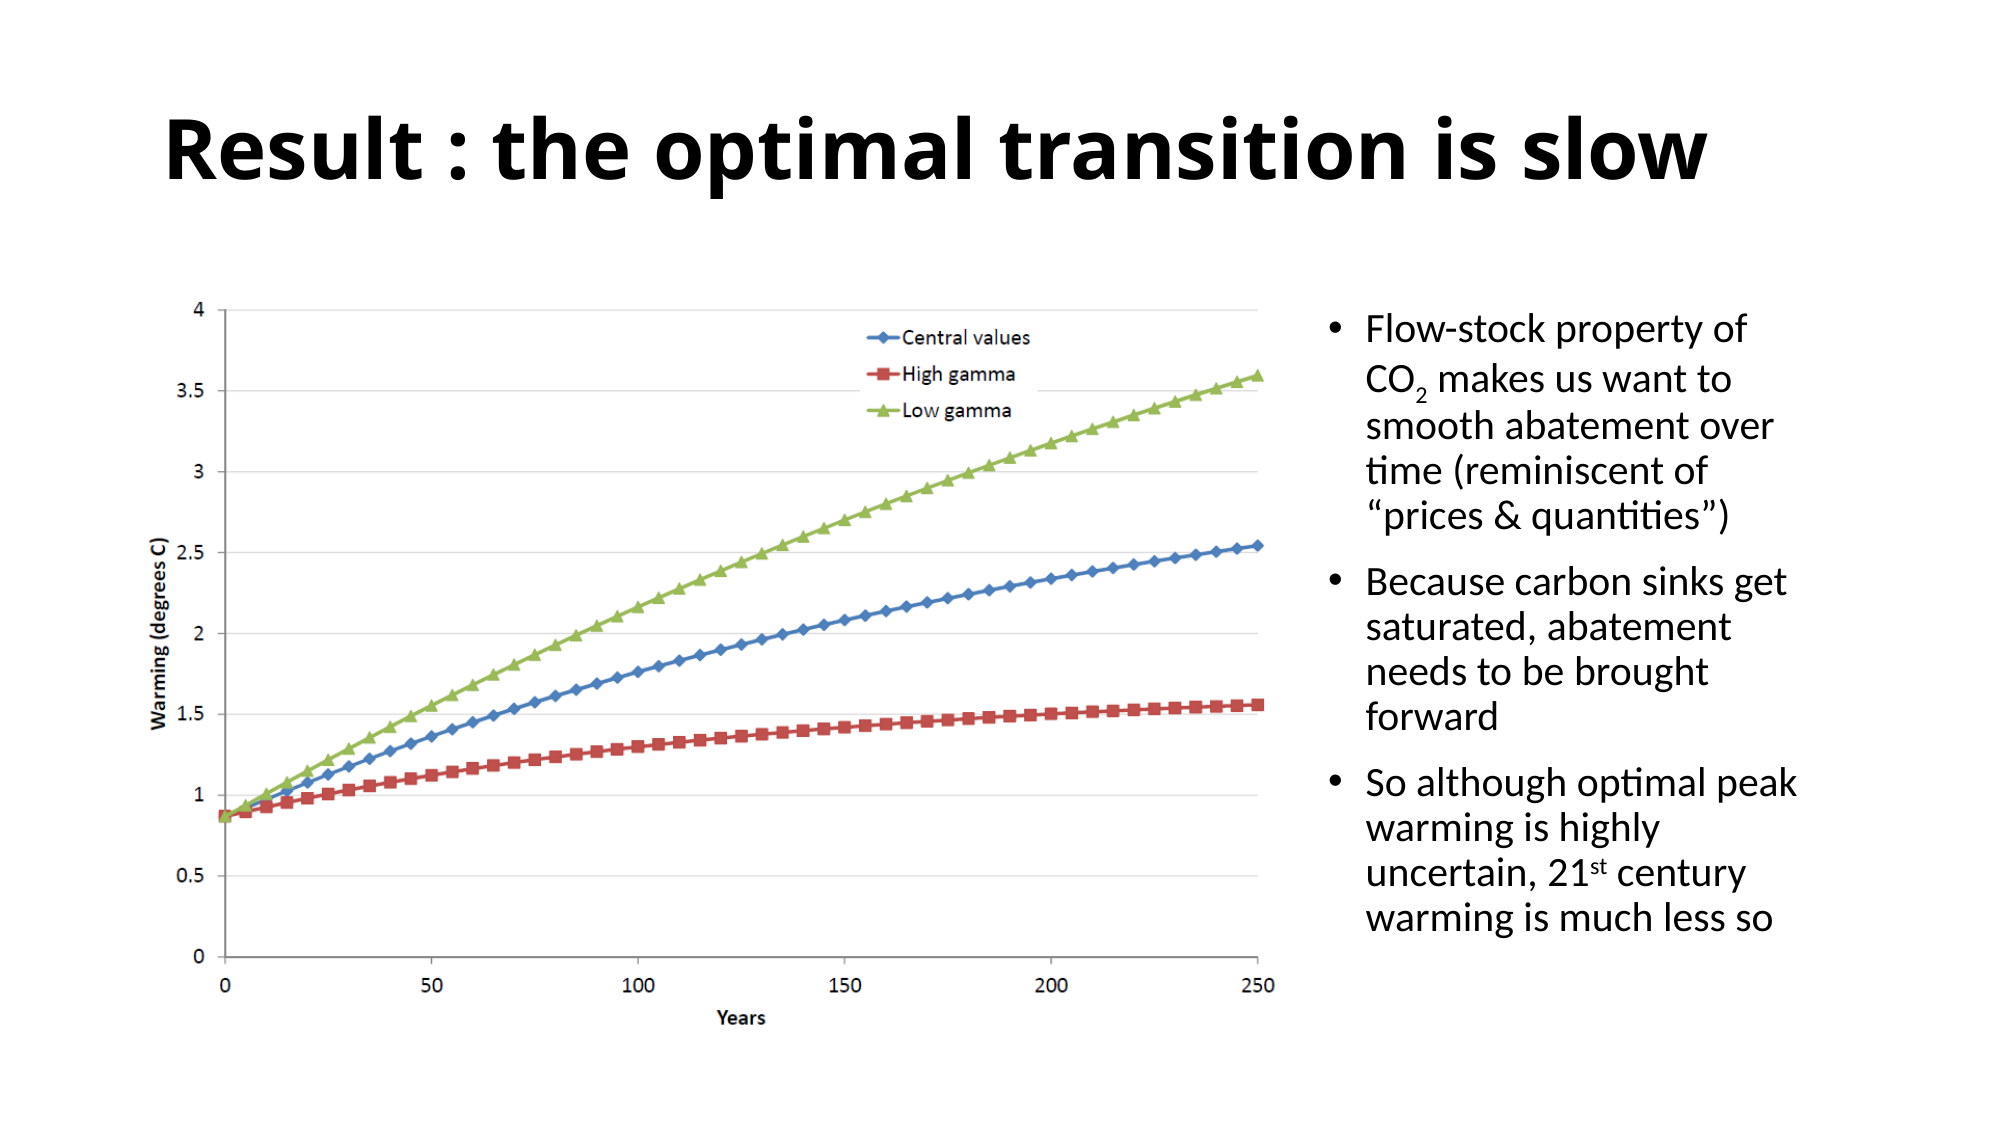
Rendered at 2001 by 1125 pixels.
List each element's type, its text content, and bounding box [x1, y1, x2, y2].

title Result : the optimal transition is slow [147, 44, 1873, 262]
list Flow-stock property of CO2 makes us want to smooth abatement over time (reminiscent of “prices & quantities”) Because carbon sinks get saturated, abatement needs to be brought forward So although optimal peak warming is highly uncertain, 21st century warming is much less so [1313, 299, 1833, 1014]
picture [137, 277, 1288, 1034]
